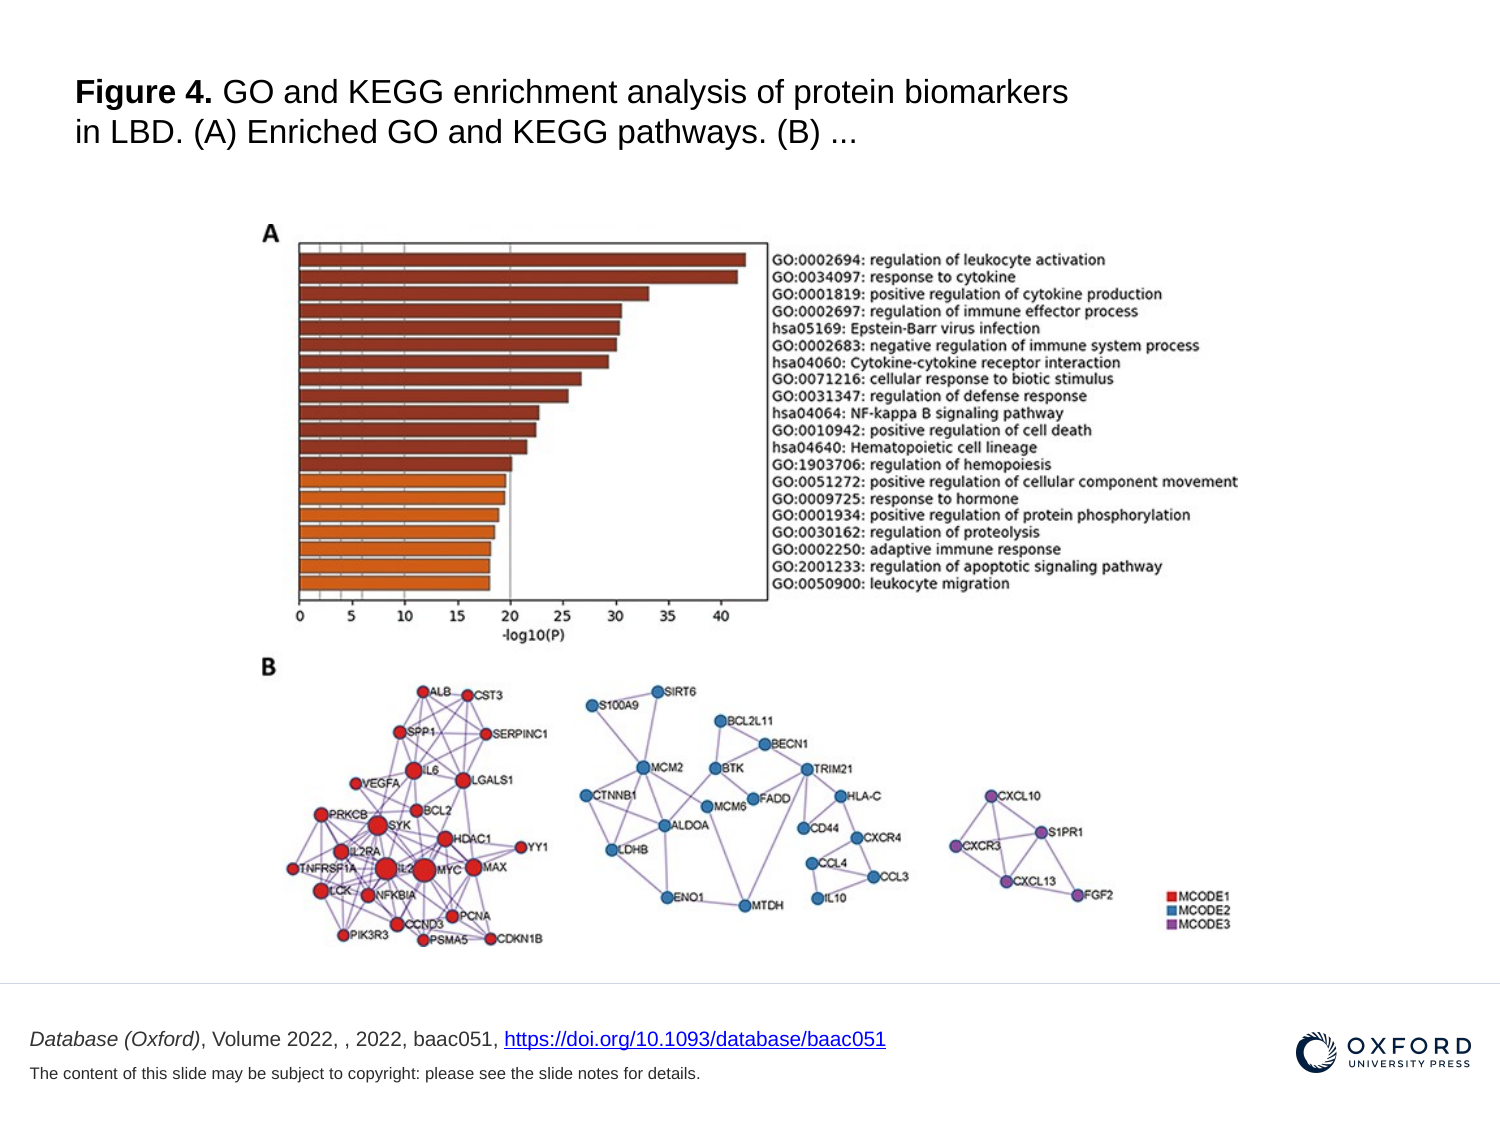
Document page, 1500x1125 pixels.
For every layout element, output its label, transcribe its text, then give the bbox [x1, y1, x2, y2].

picture [262, 224, 1238, 947]
title Figure 4. GO and KEGG enrichment analysis of protein biomarkers in LBD. (A) Enriched GO and KEGG pathways. (B) ... [75, 69, 1078, 171]
footer Database (Oxford), Volume 2022, , 2022, baac051, https://doi.org/10.1093/database/baac051 The content of this slide may be subject to copyright: please see the slide notes for details. [0, 983, 1260, 1125]
picture [1296, 1032, 1471, 1073]
